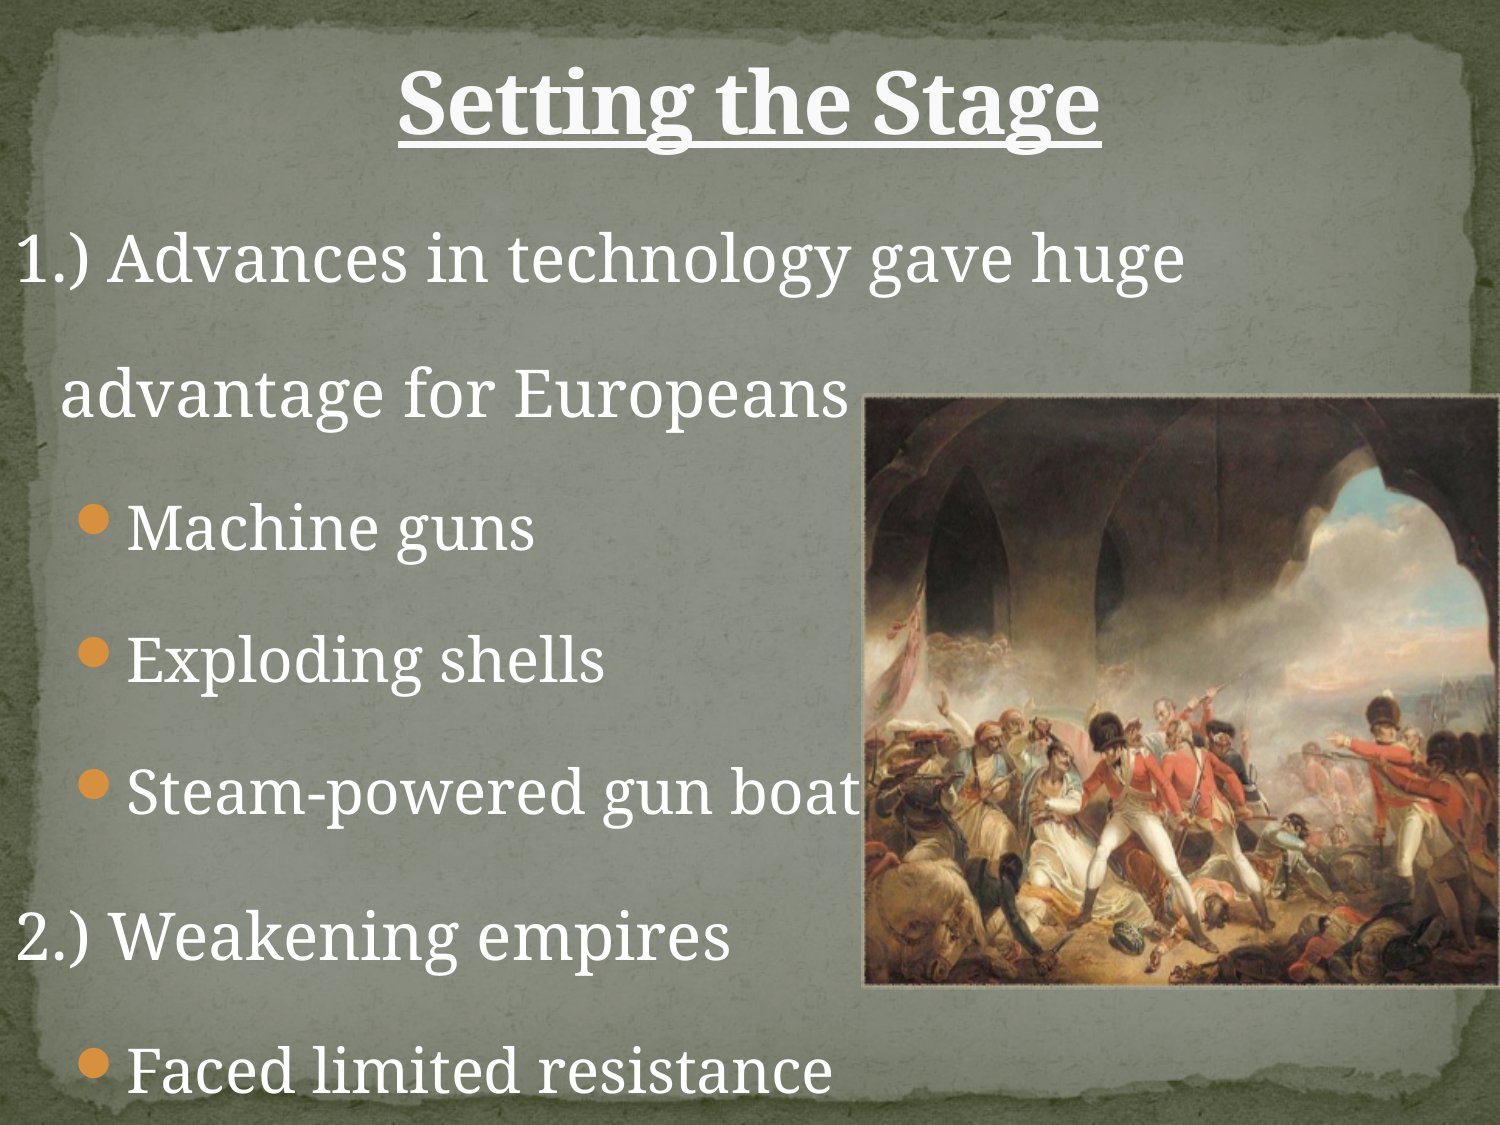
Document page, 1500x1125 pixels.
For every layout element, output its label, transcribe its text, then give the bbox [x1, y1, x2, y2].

picture [860, 392, 1500, 993]
list 1.) Advances in technology gave huge advantage for Europeans Machine guns Exploding shells Steam-powered gun boats 2.) Weakening empires Faced limited resistance [0, 160, 1500, 1125]
title Setting the Stage [0, 0, 1500, 160]
